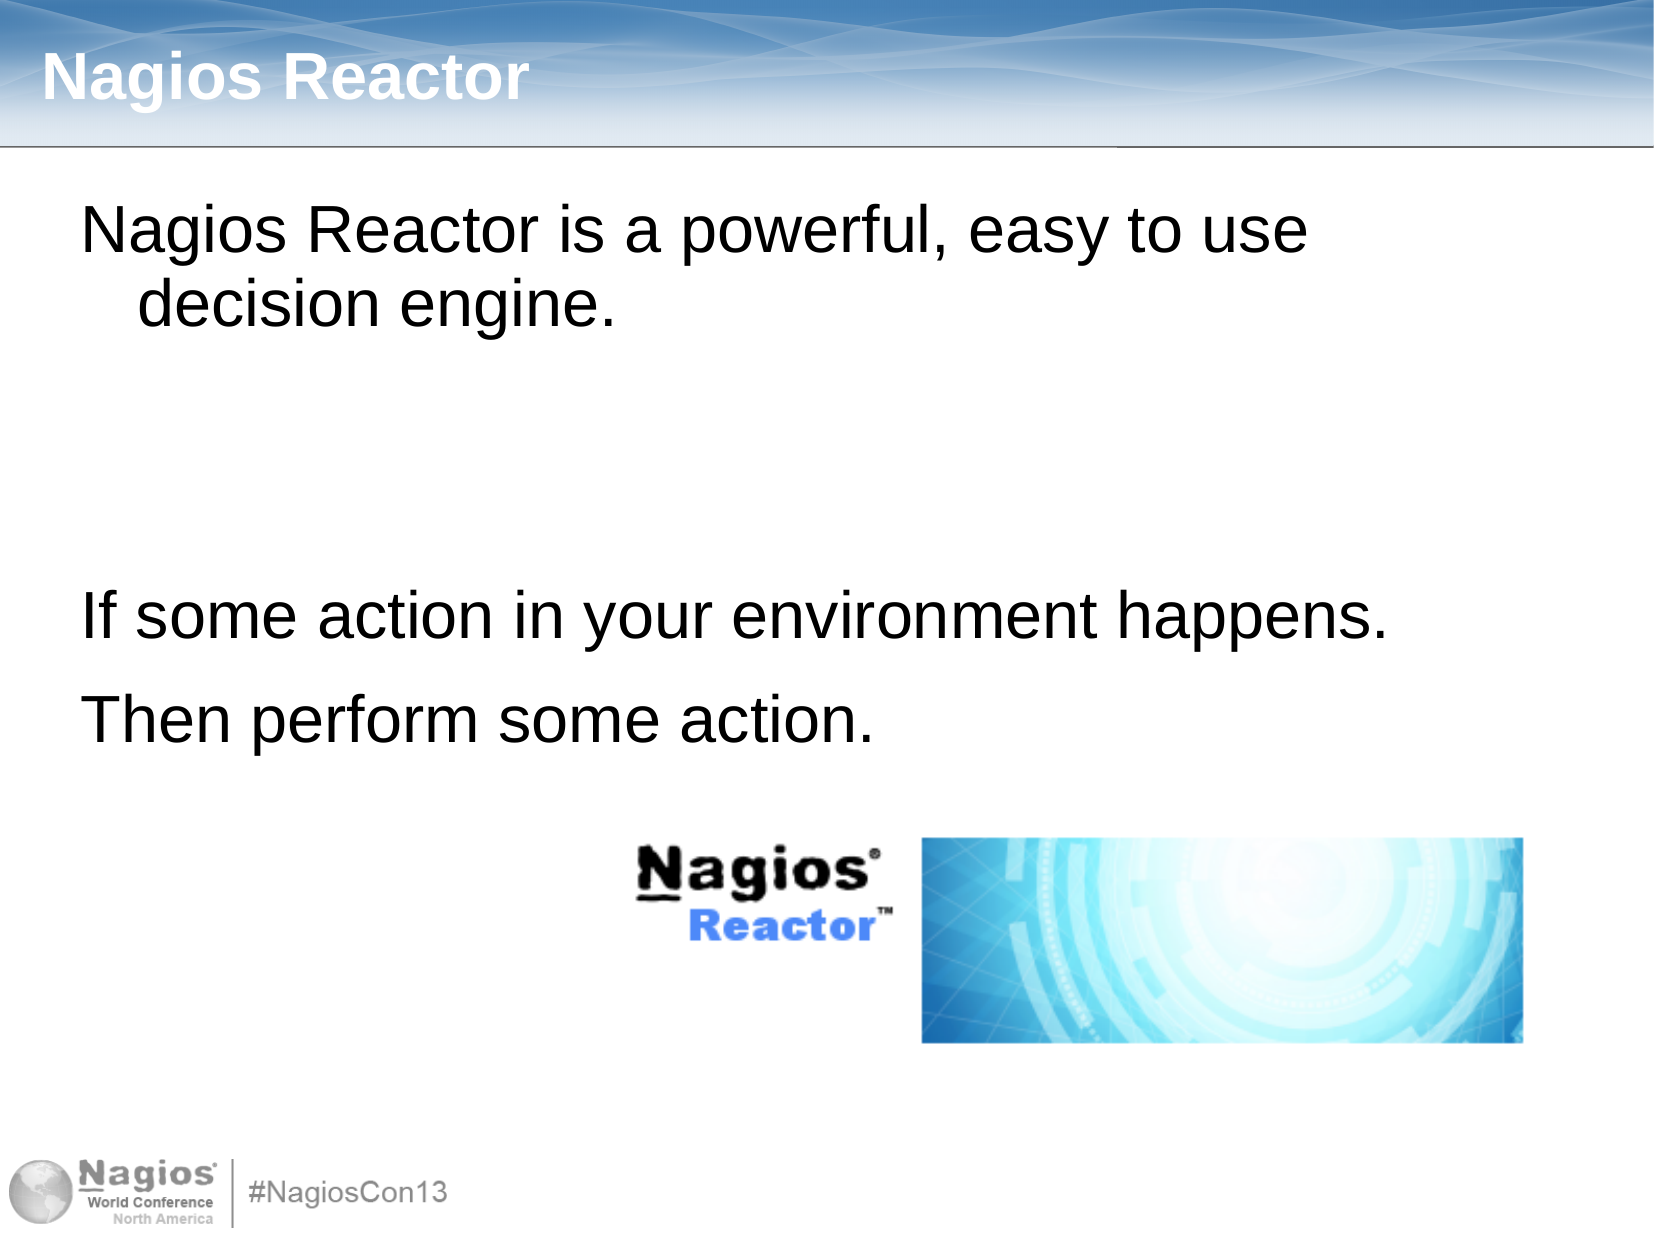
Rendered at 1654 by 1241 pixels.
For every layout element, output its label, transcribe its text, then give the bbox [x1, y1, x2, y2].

picture [0, 0, 1654, 146]
picture [626, 832, 1532, 1048]
list Nagios Reactor is a powerful, easy to use decision engine. If some action in your environment happens. Then perform some action. [80, 188, 1569, 1007]
title Nagios Reactor [41, 28, 1248, 127]
picture [9, 1159, 453, 1228]
